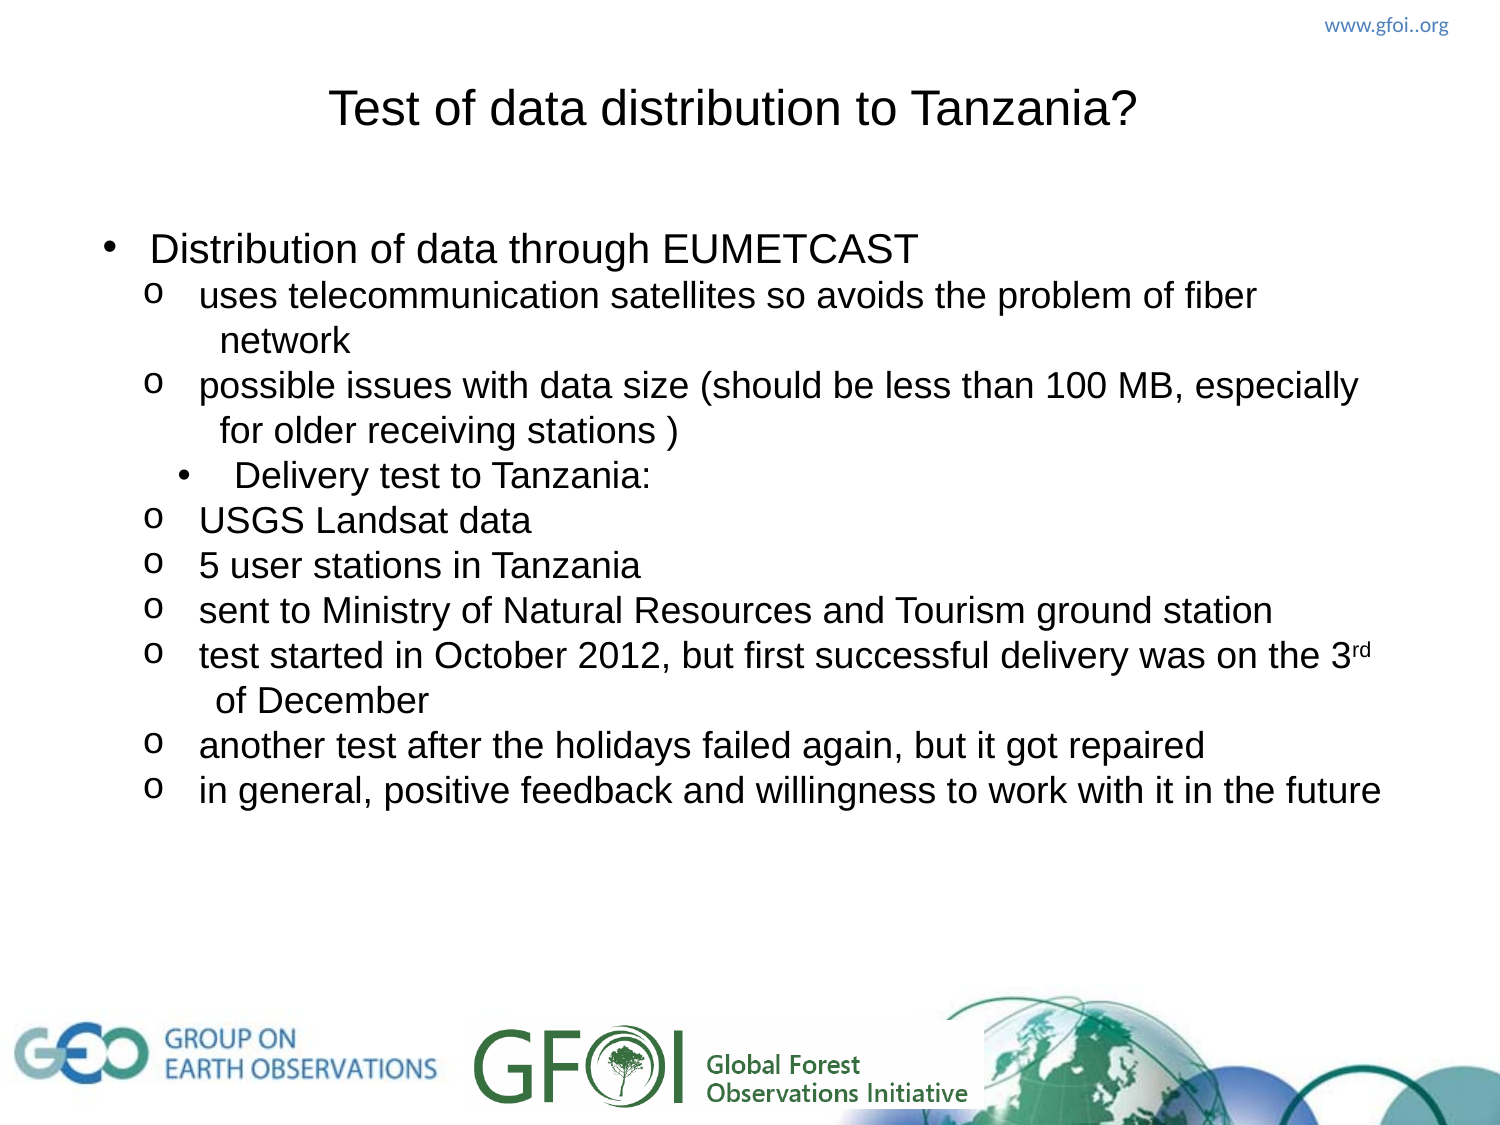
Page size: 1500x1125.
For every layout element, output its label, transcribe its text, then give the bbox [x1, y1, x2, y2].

text_box Test of data distribution to Tanzania? [156, 68, 1311, 143]
picture [1, 962, 1500, 1125]
text_box Distribution of data through EUMETCAST uses telecommunication satellites so avoids the problem of fiber network possible issues with data size (should be less than 100 MB, especially for older receiving stations ) Delivery test to Tanzania: USGS Landsat data 5 user stations in Tanzania sent to Ministry of Natural Resources and Tourism ground station test started in October 2012, but first successful delivery was on the 3rd of December another test after the holidays failed again, but it got repaired in general, positive feedback and willingness to work with it in the future [87, 214, 1435, 919]
